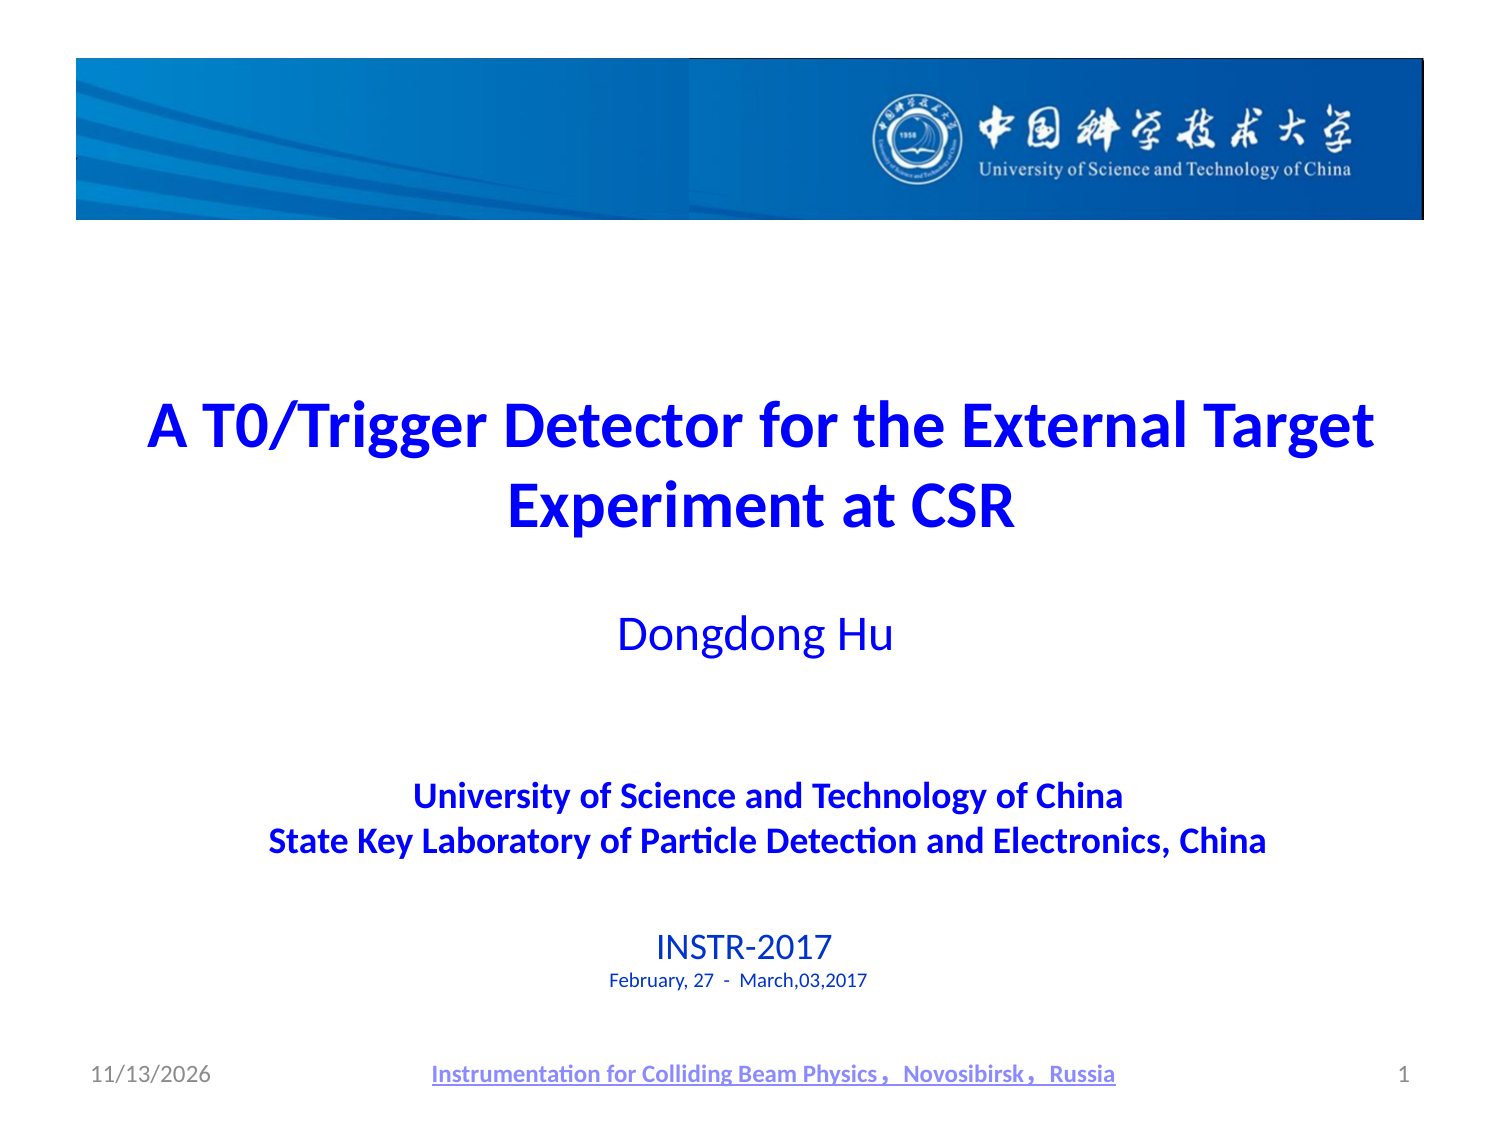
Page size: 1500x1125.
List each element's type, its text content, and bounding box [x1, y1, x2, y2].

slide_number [75, 1042, 348, 1103]
text_box Dongdong Hu [602, 593, 922, 668]
slide_number 1 [1199, 1042, 1425, 1103]
text_box INSTR-2017 February, 27 - March,03,2017 [513, 914, 1046, 1000]
footer Instrumentation for Colliding Beam Physics，Novosibirsk，Russia [348, 1042, 1199, 1103]
text_box A T0/Trigger Detector for the External Target Experiment at CSR [88, 373, 1436, 549]
picture [76, 58, 1424, 220]
text_box University of Science and Technology of China State Key Laboratory of Particle Detection and Electronics, China [253, 763, 1341, 913]
